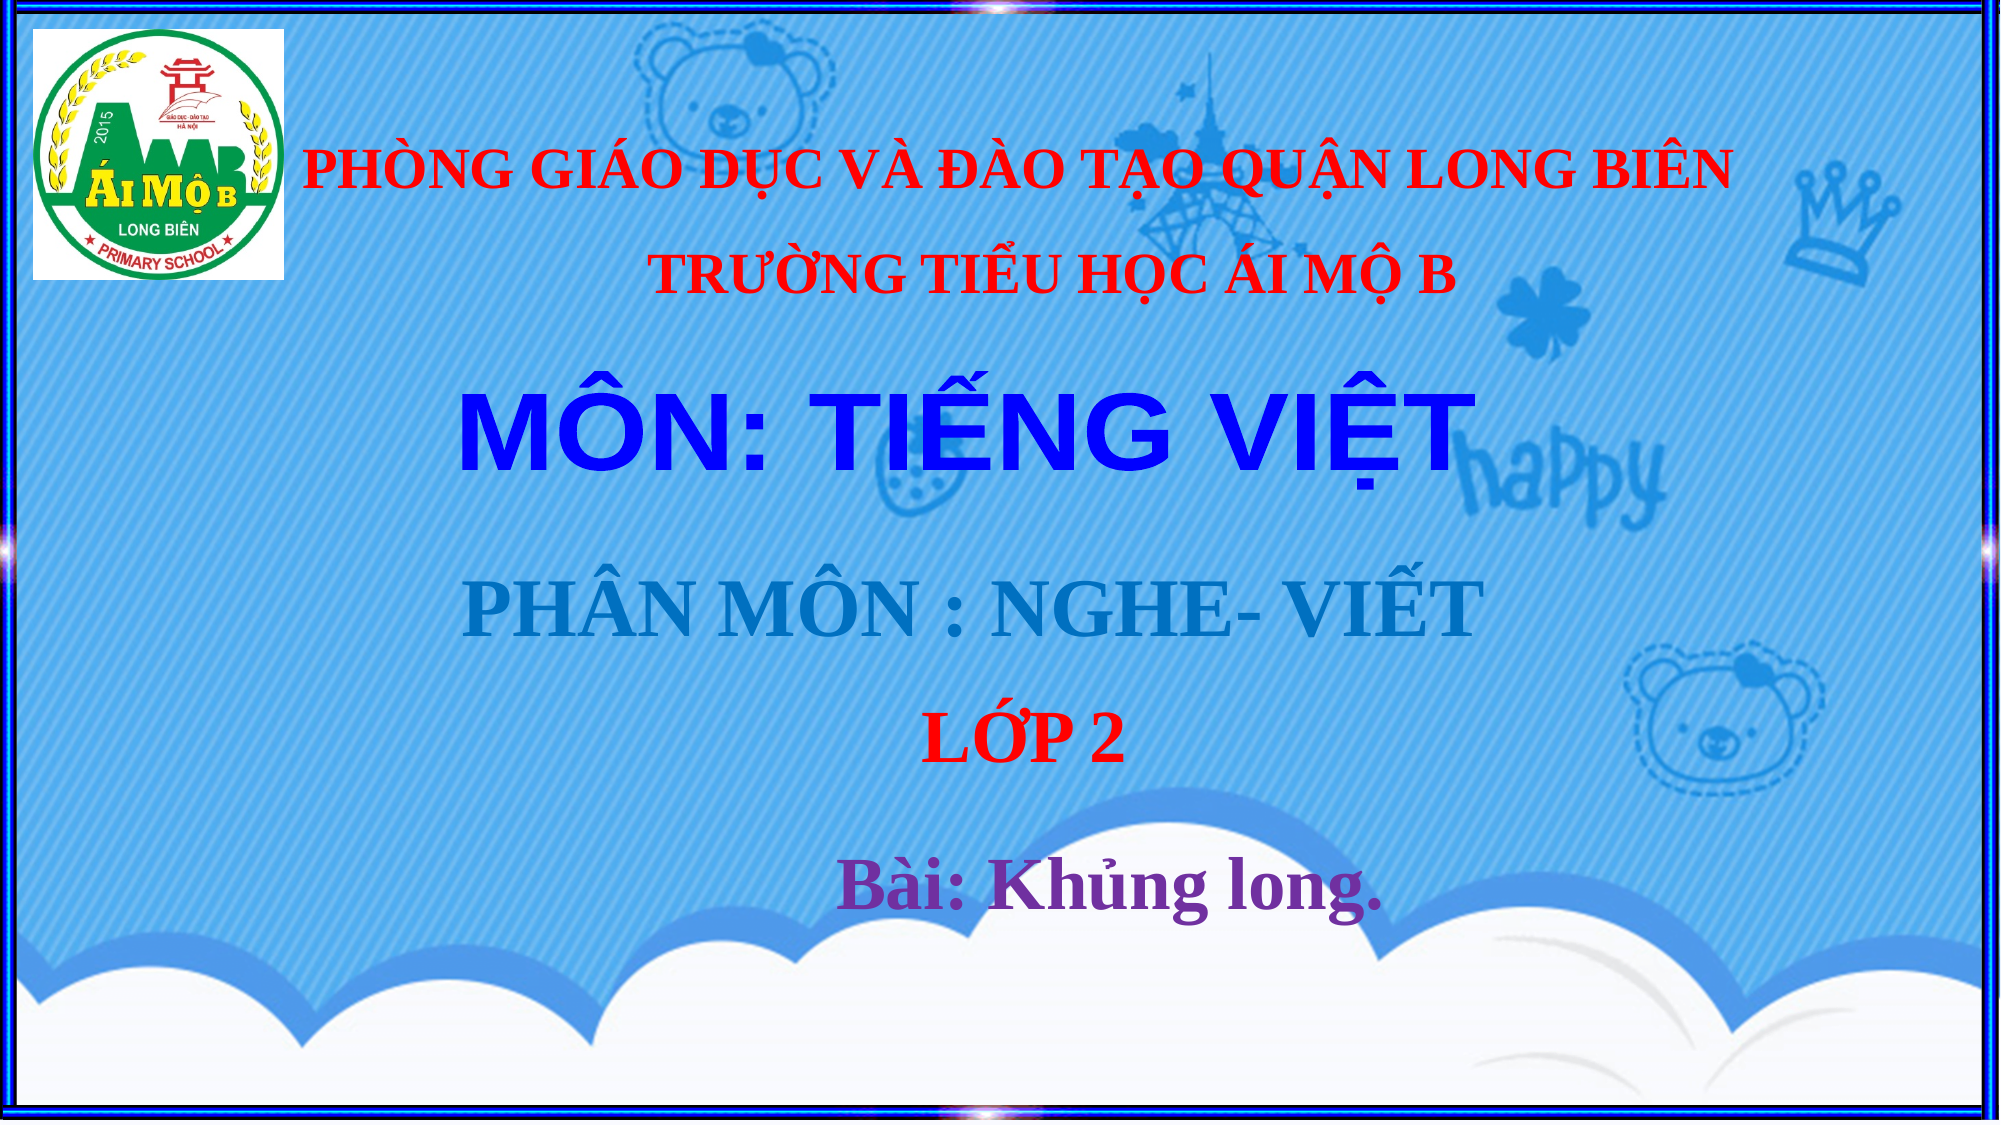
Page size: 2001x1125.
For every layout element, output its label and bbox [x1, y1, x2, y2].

picture [0, 8, 2001, 1125]
picture [33, 29, 284, 280]
text_box [0, 0, 2000, 1120]
